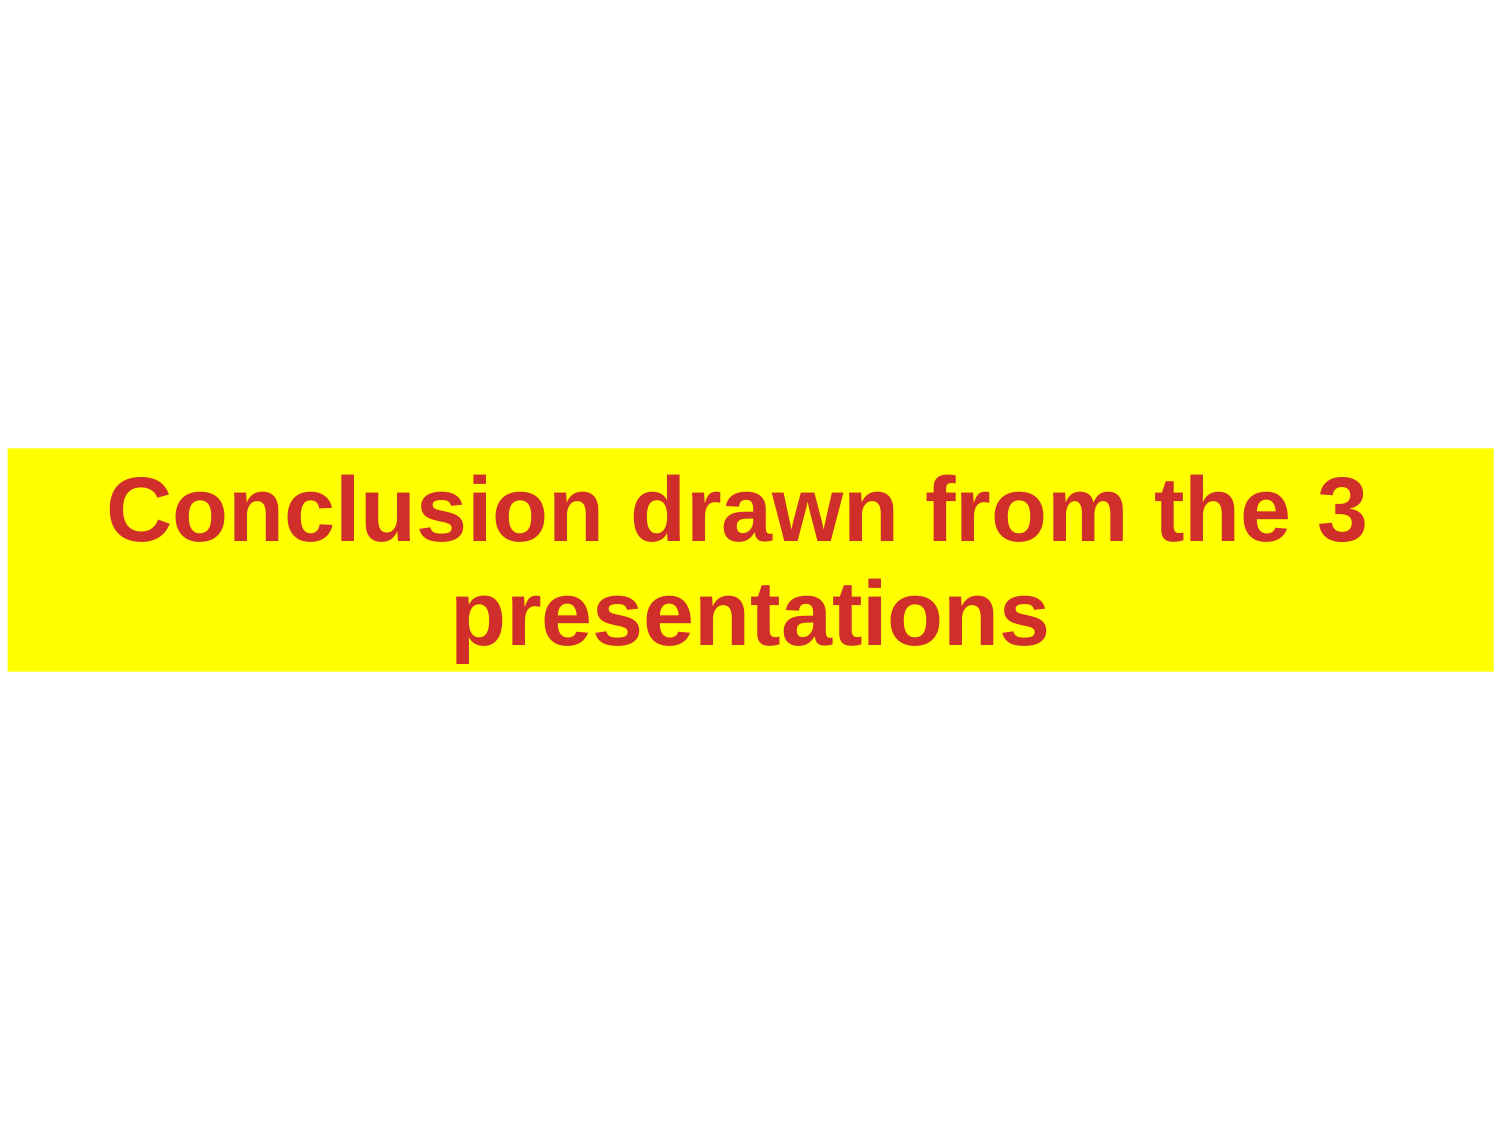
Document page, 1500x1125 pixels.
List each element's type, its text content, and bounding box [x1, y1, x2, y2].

text_box Conclusion drawn from the 3 presentations [7, 448, 1494, 672]
